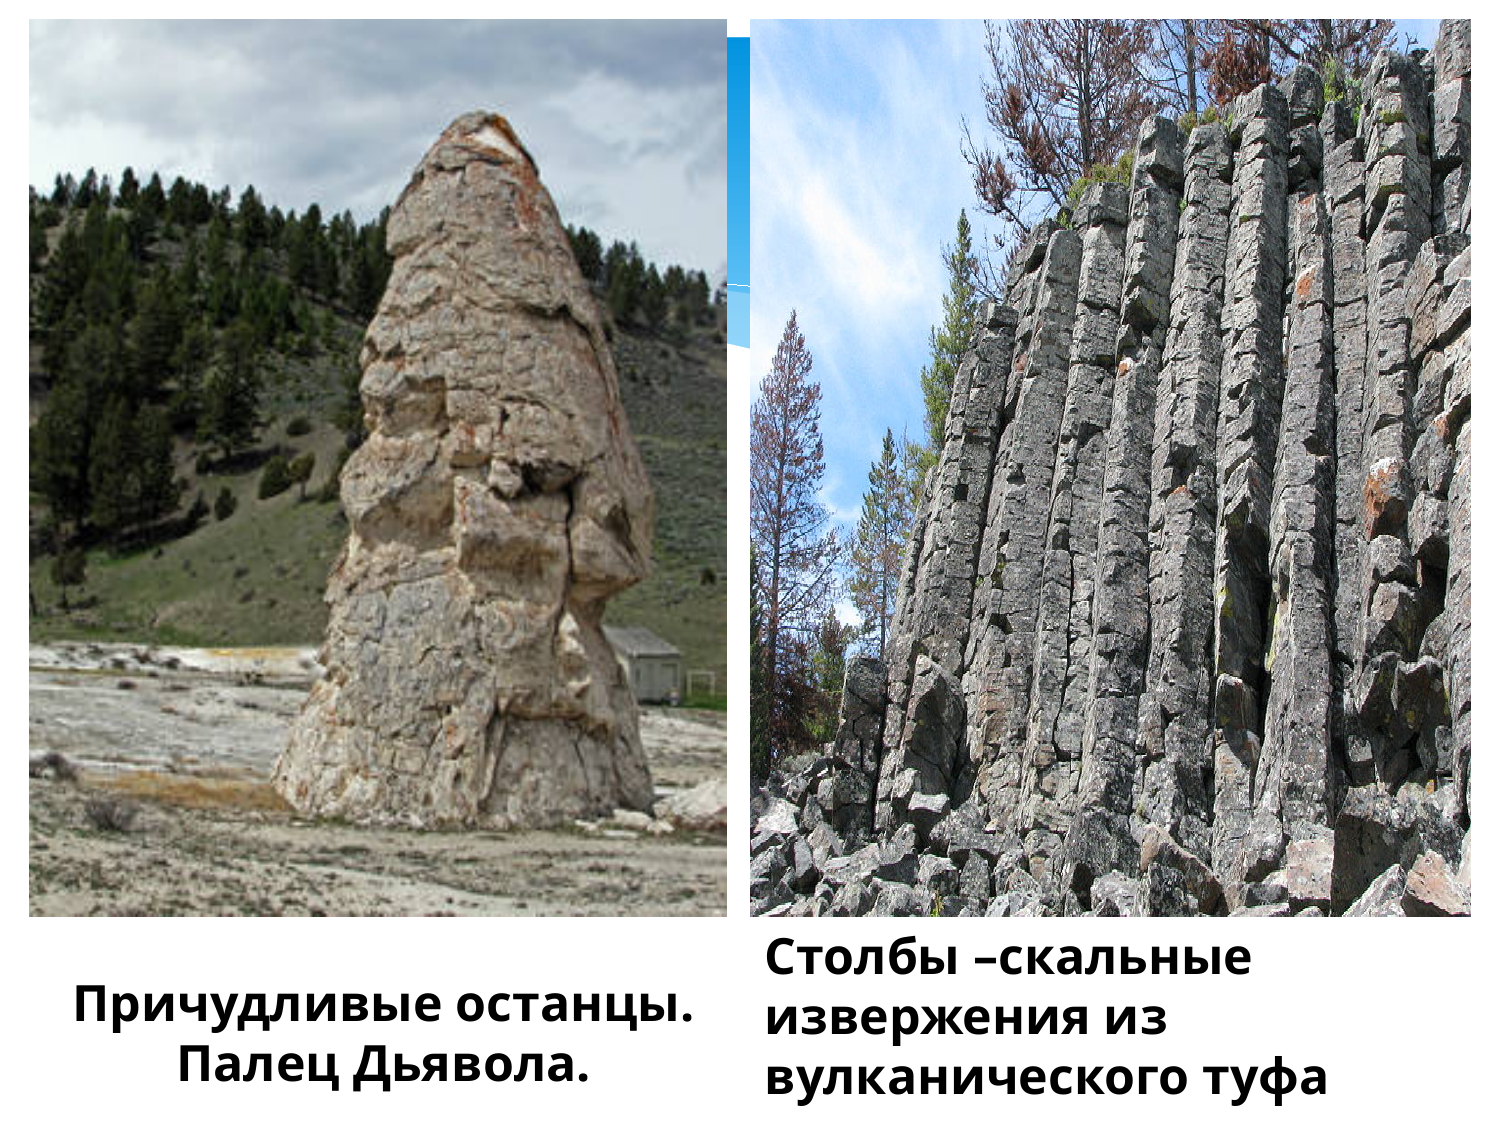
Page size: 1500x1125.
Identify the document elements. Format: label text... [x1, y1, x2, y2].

picture [749, 18, 1471, 918]
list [29, 18, 727, 918]
text_box Причудливые останцы. Палец Дьявола. [41, 964, 727, 1099]
text_box Столбы –скальные извержения из вулканического туфа [749, 916, 1500, 1112]
